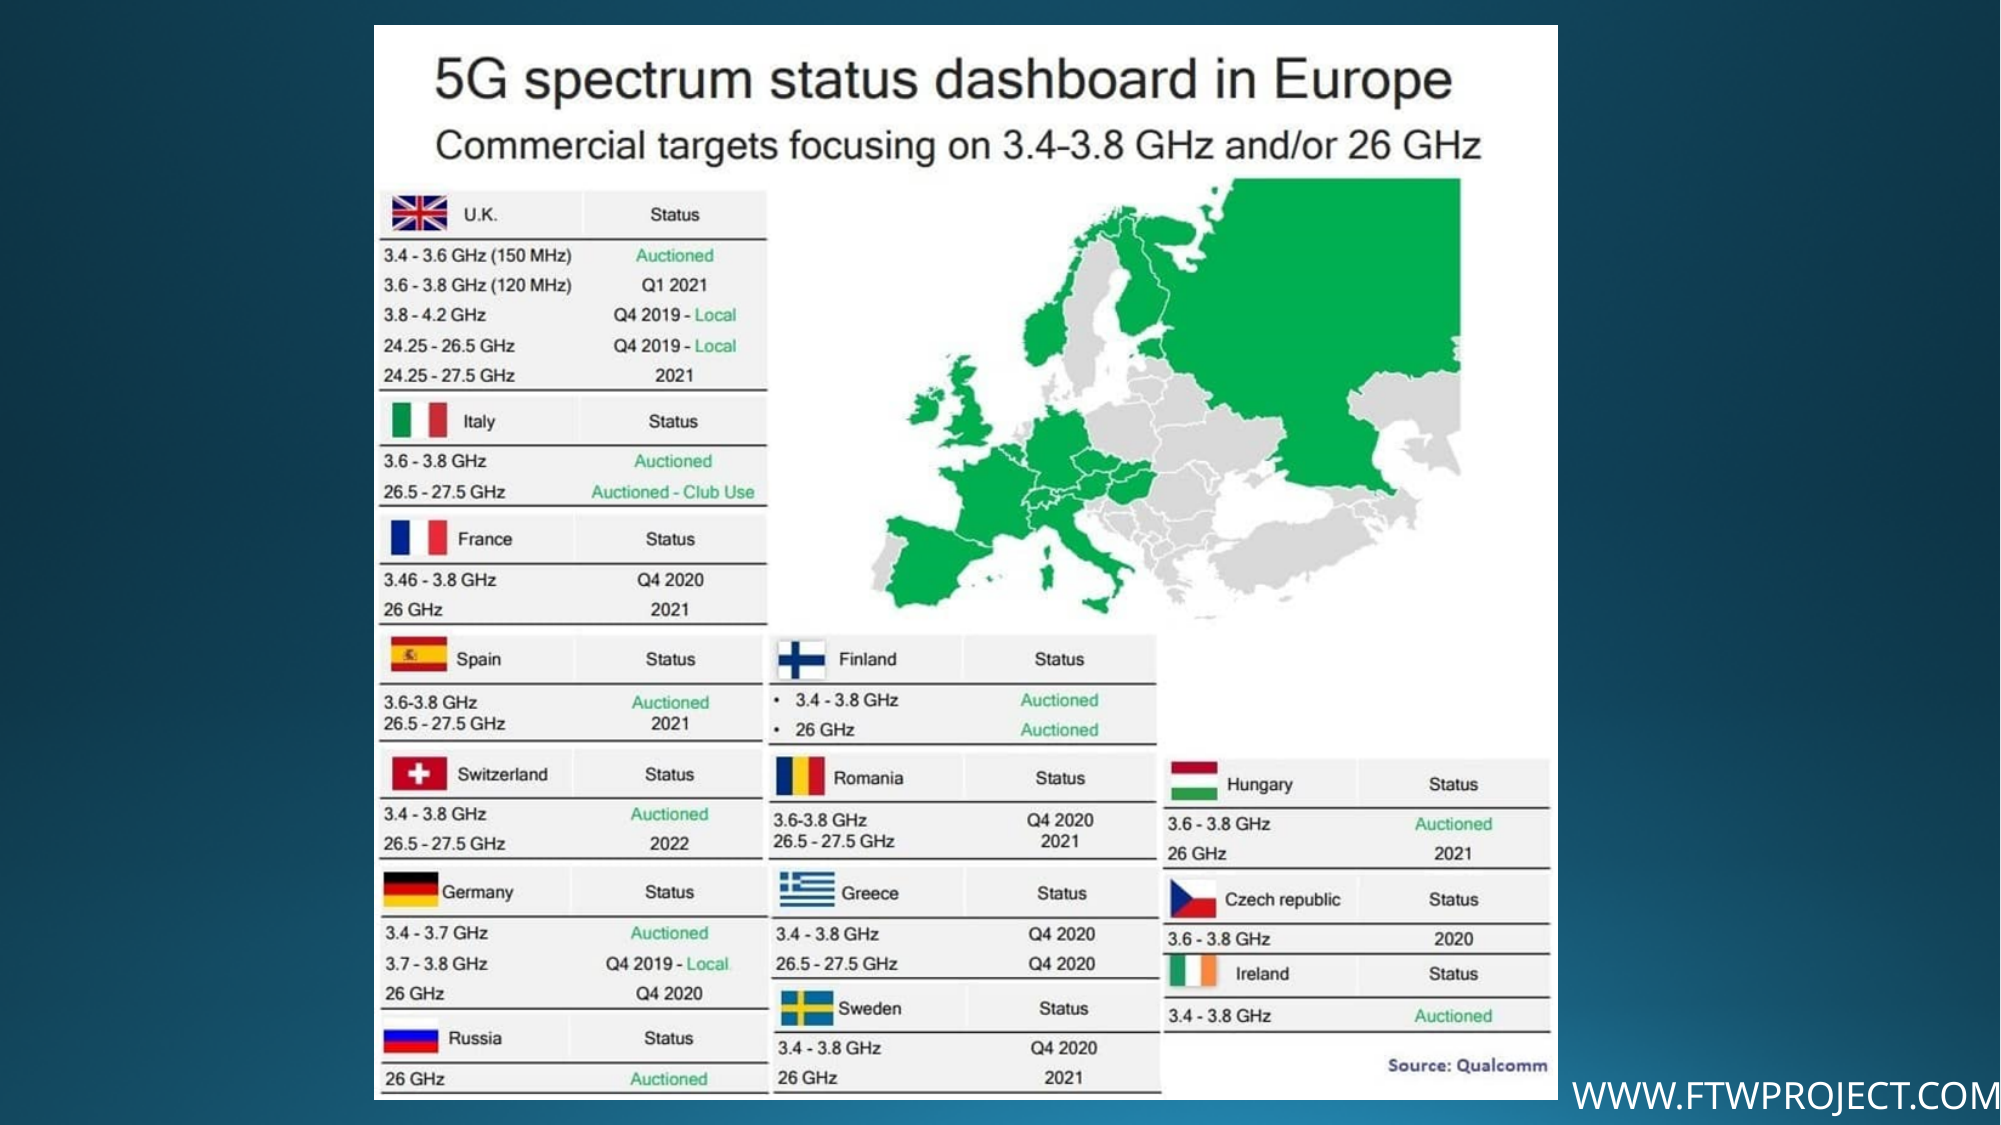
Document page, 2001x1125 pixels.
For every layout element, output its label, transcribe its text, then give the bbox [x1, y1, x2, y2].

text_box WWW.FTWPROJECT.COM [1557, 1064, 2000, 1125]
picture [0, 0, 2001, 1125]
